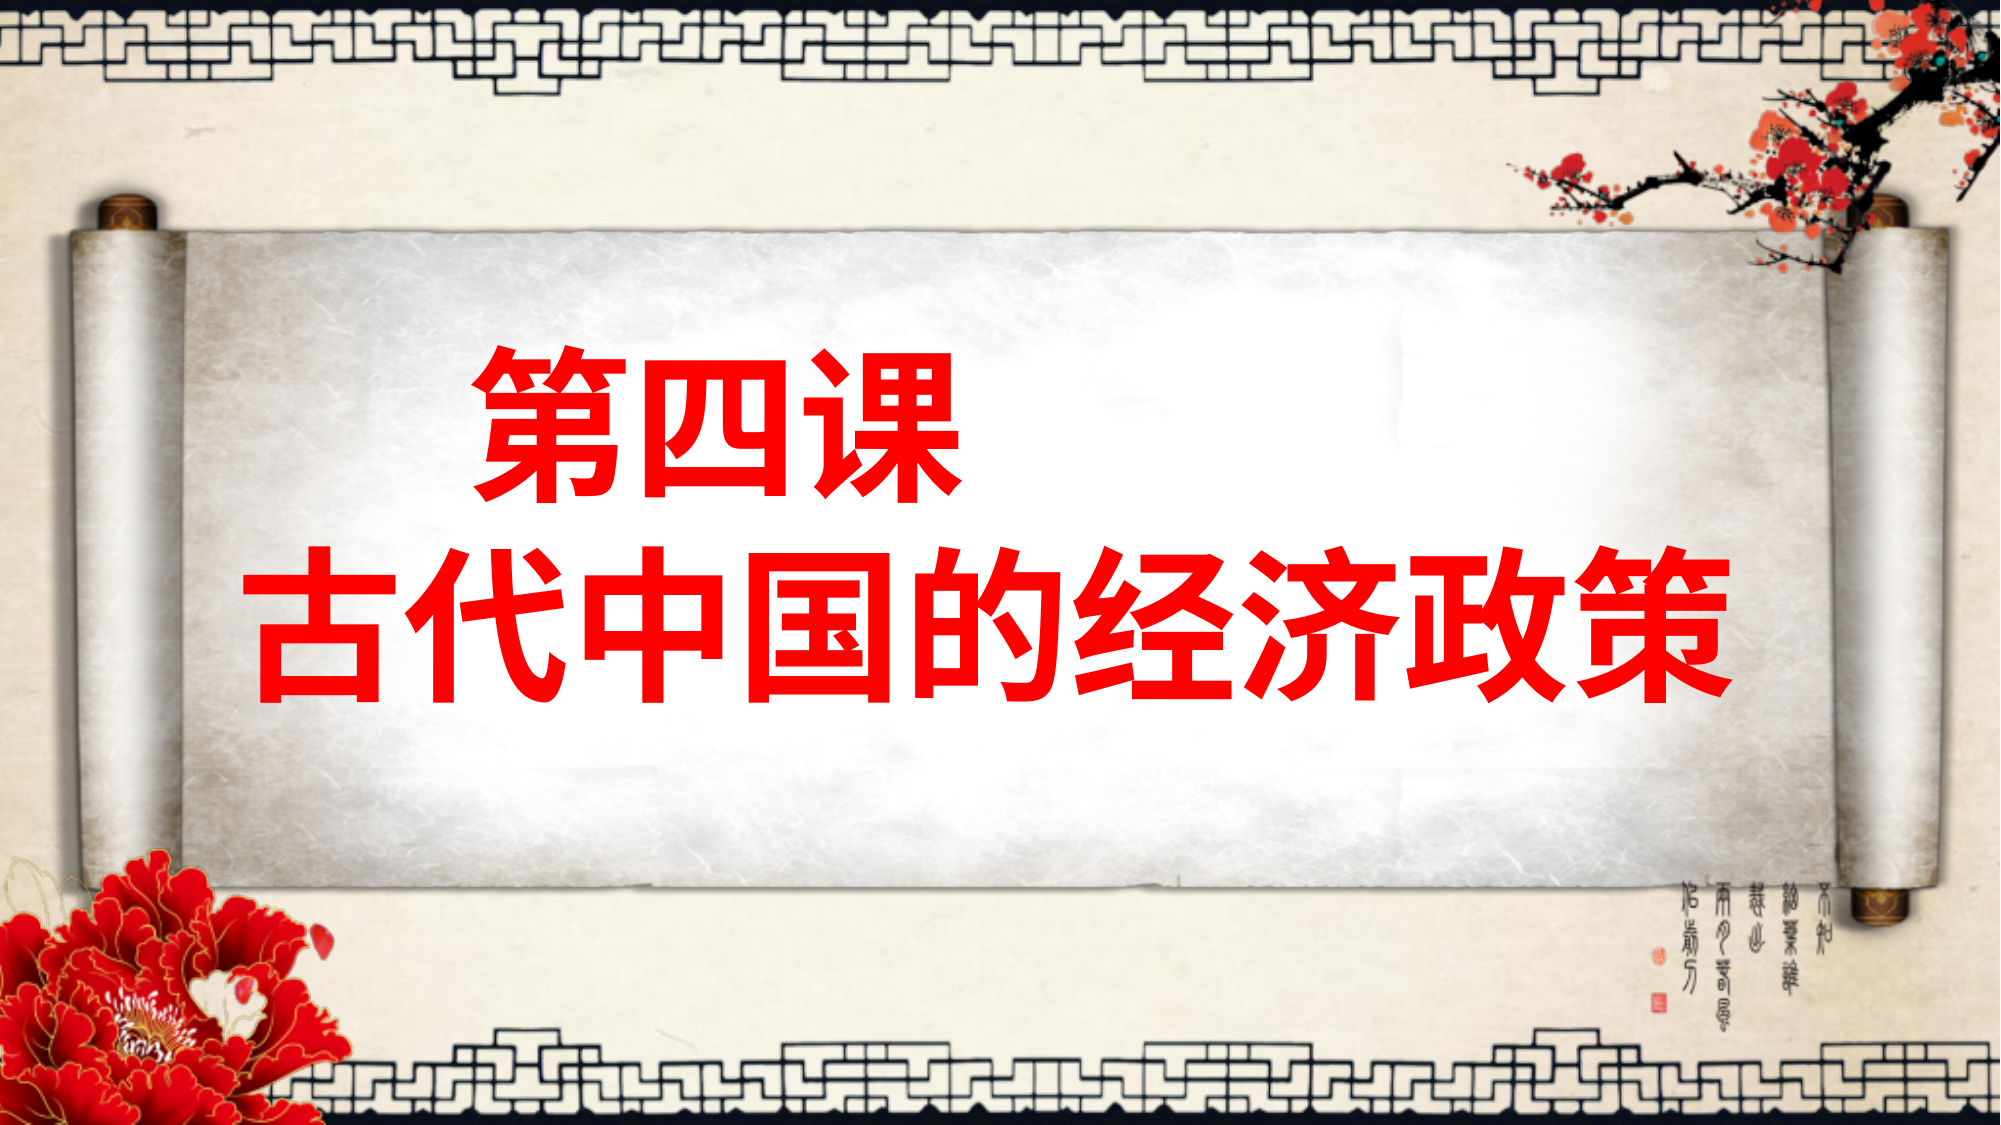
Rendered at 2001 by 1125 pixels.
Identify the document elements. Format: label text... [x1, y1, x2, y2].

picture [0, 0, 2001, 1125]
text_box 第四课 古代中国的经济政策 [1413, 314, 1778, 729]
text_box 第四课 古代中国的经济政策 [222, 314, 611, 729]
